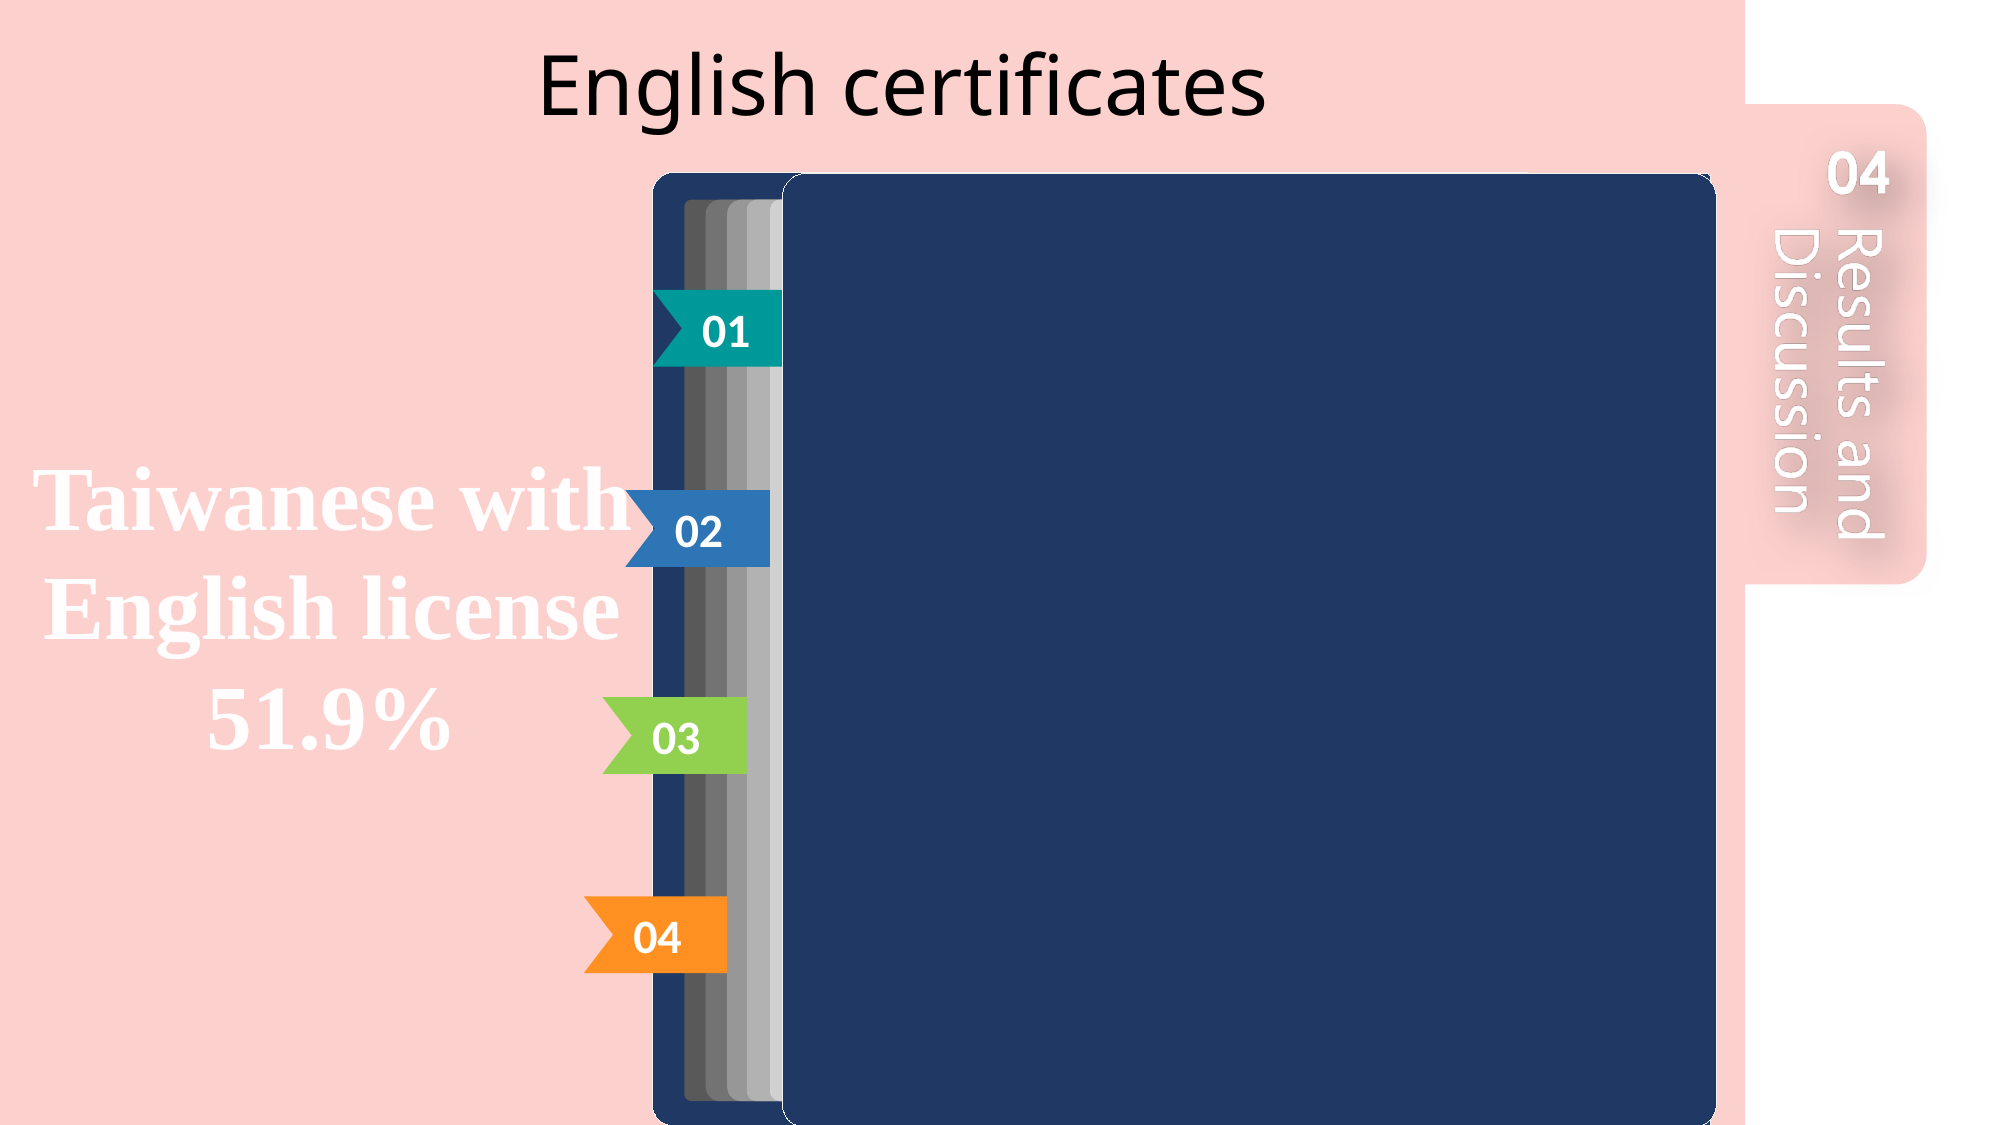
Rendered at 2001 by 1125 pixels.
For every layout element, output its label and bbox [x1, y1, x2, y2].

text_box [782, 173, 1717, 1125]
text_box [0, 0, 1927, 1125]
picture [1727, 118, 1927, 597]
